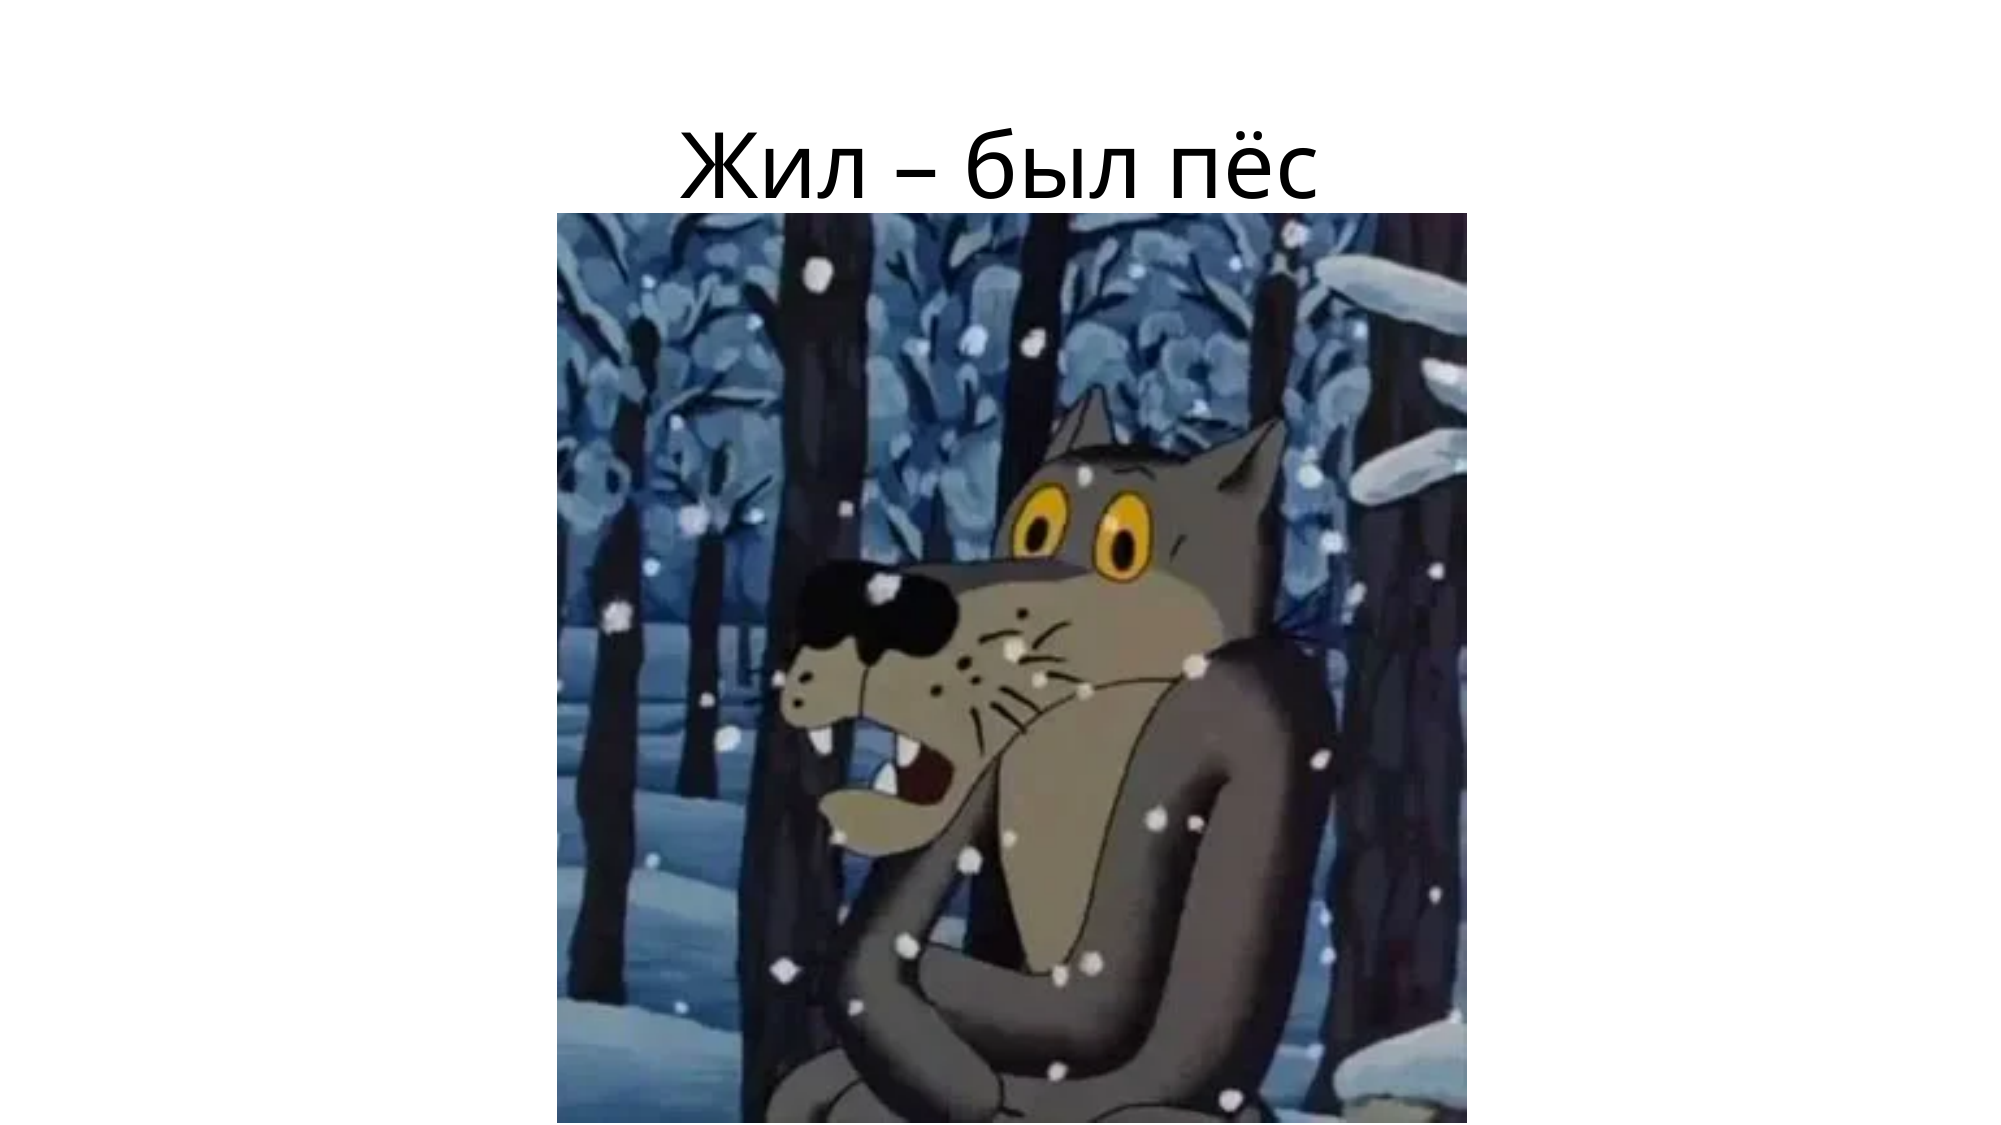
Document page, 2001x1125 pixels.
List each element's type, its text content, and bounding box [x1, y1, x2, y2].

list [557, 213, 1467, 1124]
title Жил – был пёс [137, 59, 1863, 278]
